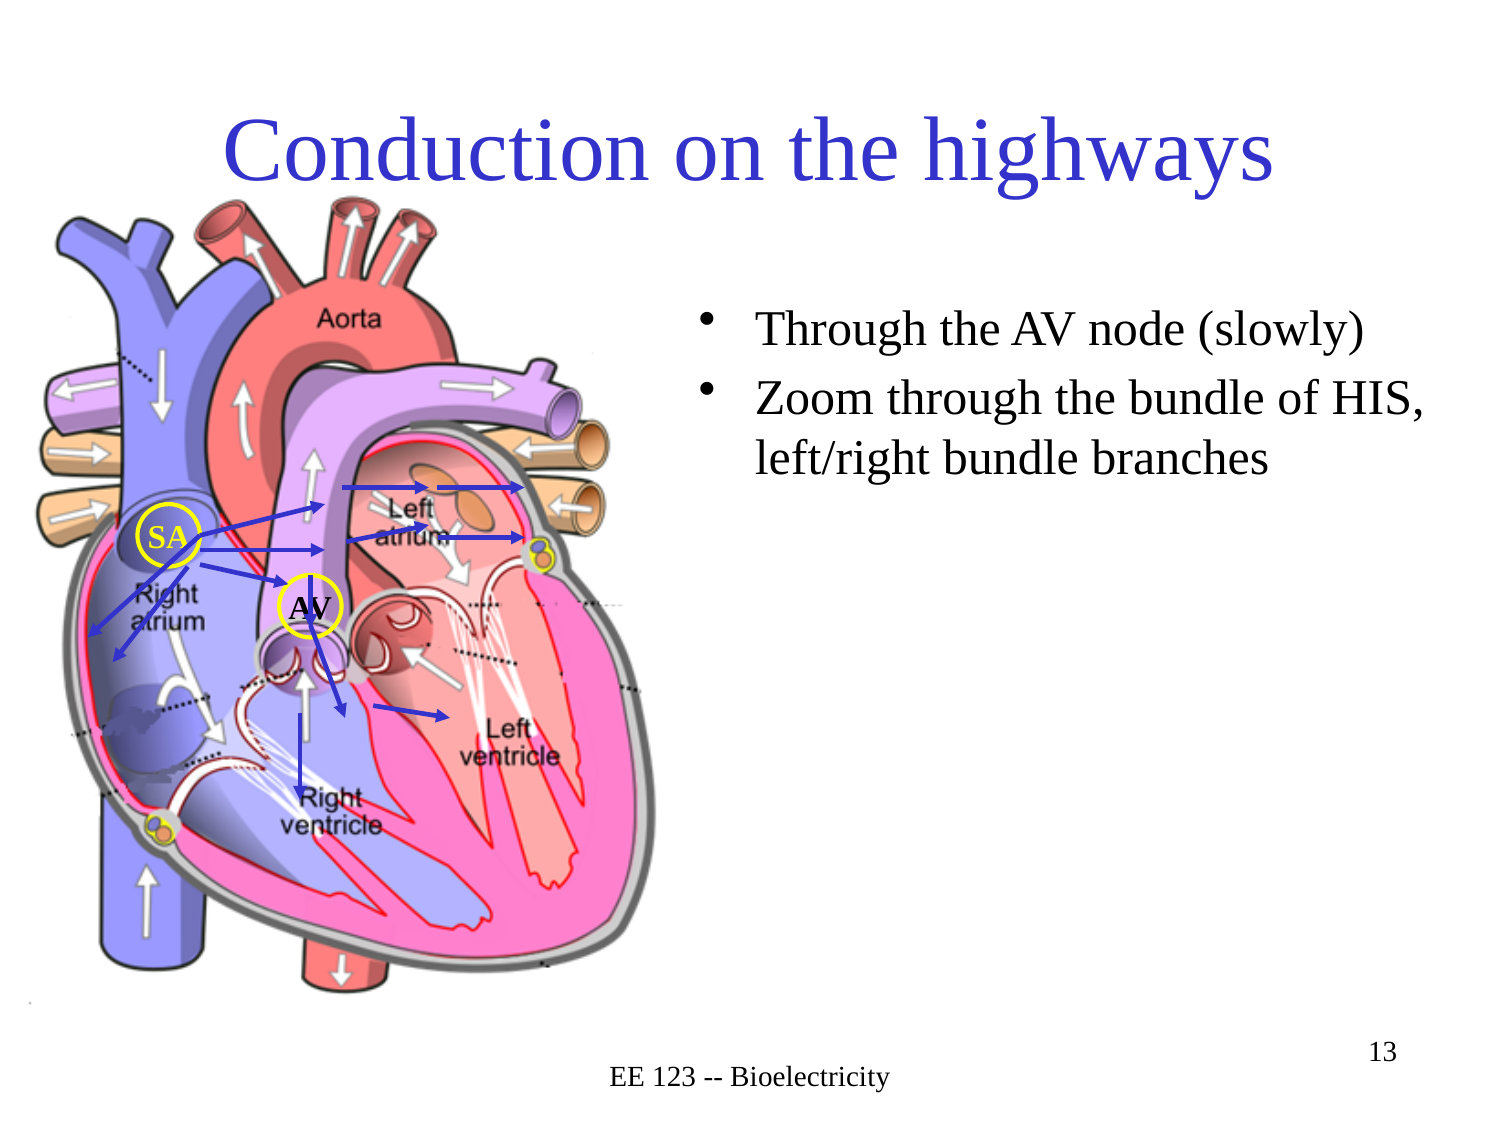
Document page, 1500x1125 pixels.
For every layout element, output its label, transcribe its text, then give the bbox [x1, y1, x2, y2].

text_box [199, 564, 289, 585]
footer EE 123 -- Bioelectricity [512, 1049, 988, 1101]
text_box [112, 566, 189, 663]
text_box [345, 524, 430, 542]
picture [24, 187, 691, 1019]
title Conduction on the highways [112, 50, 1388, 238]
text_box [372, 705, 451, 719]
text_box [87, 535, 201, 638]
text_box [199, 503, 326, 536]
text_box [310, 624, 346, 719]
list Through the AV node (slowly) Zoom through the bundle of HIS, left/right bundle branches [695, 287, 1473, 938]
